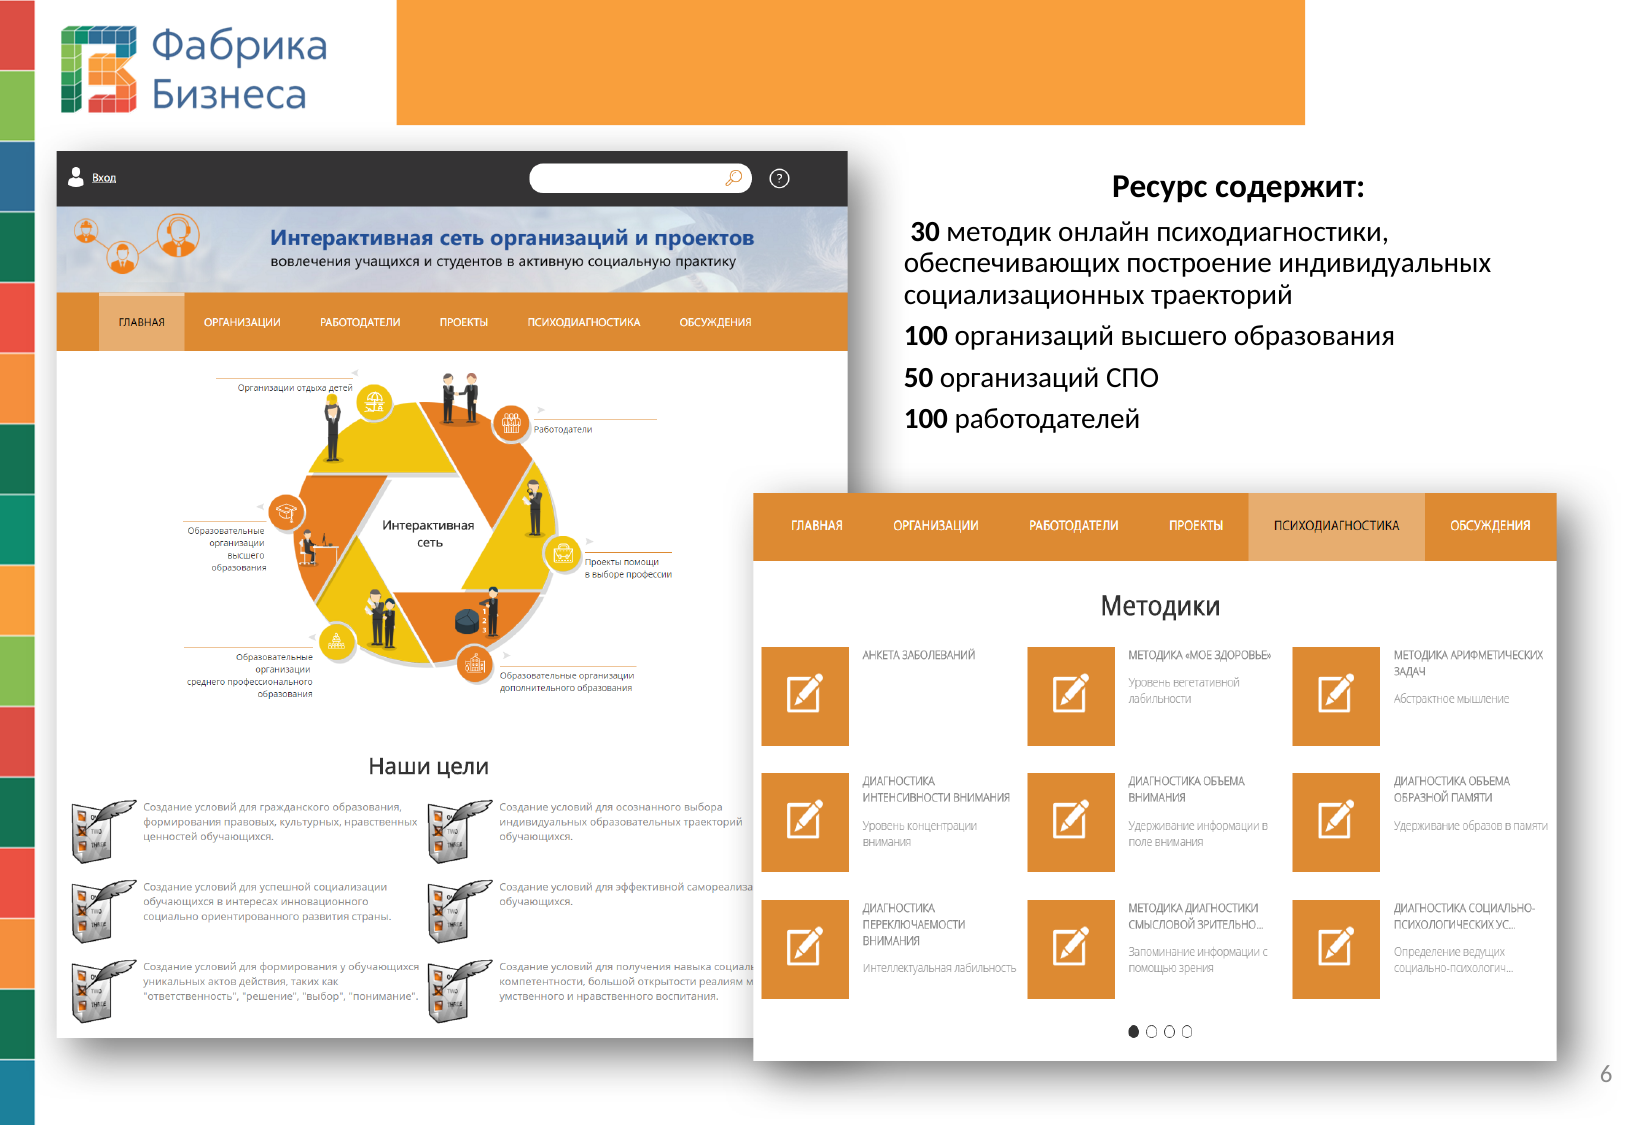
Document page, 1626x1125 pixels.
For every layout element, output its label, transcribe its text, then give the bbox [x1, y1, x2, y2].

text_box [56, 151, 848, 1038]
slide_number 6 [1572, 1042, 1625, 1103]
picture [0, 0, 1557, 1125]
text_box Ресурс содержит: 30 методик онлайн психодиагностики, обеспечивающих построение индивидуальных социализационных траекторий 100 организаций высшего образования 50 организаций СПО 100 работодателей [895, 137, 1583, 467]
